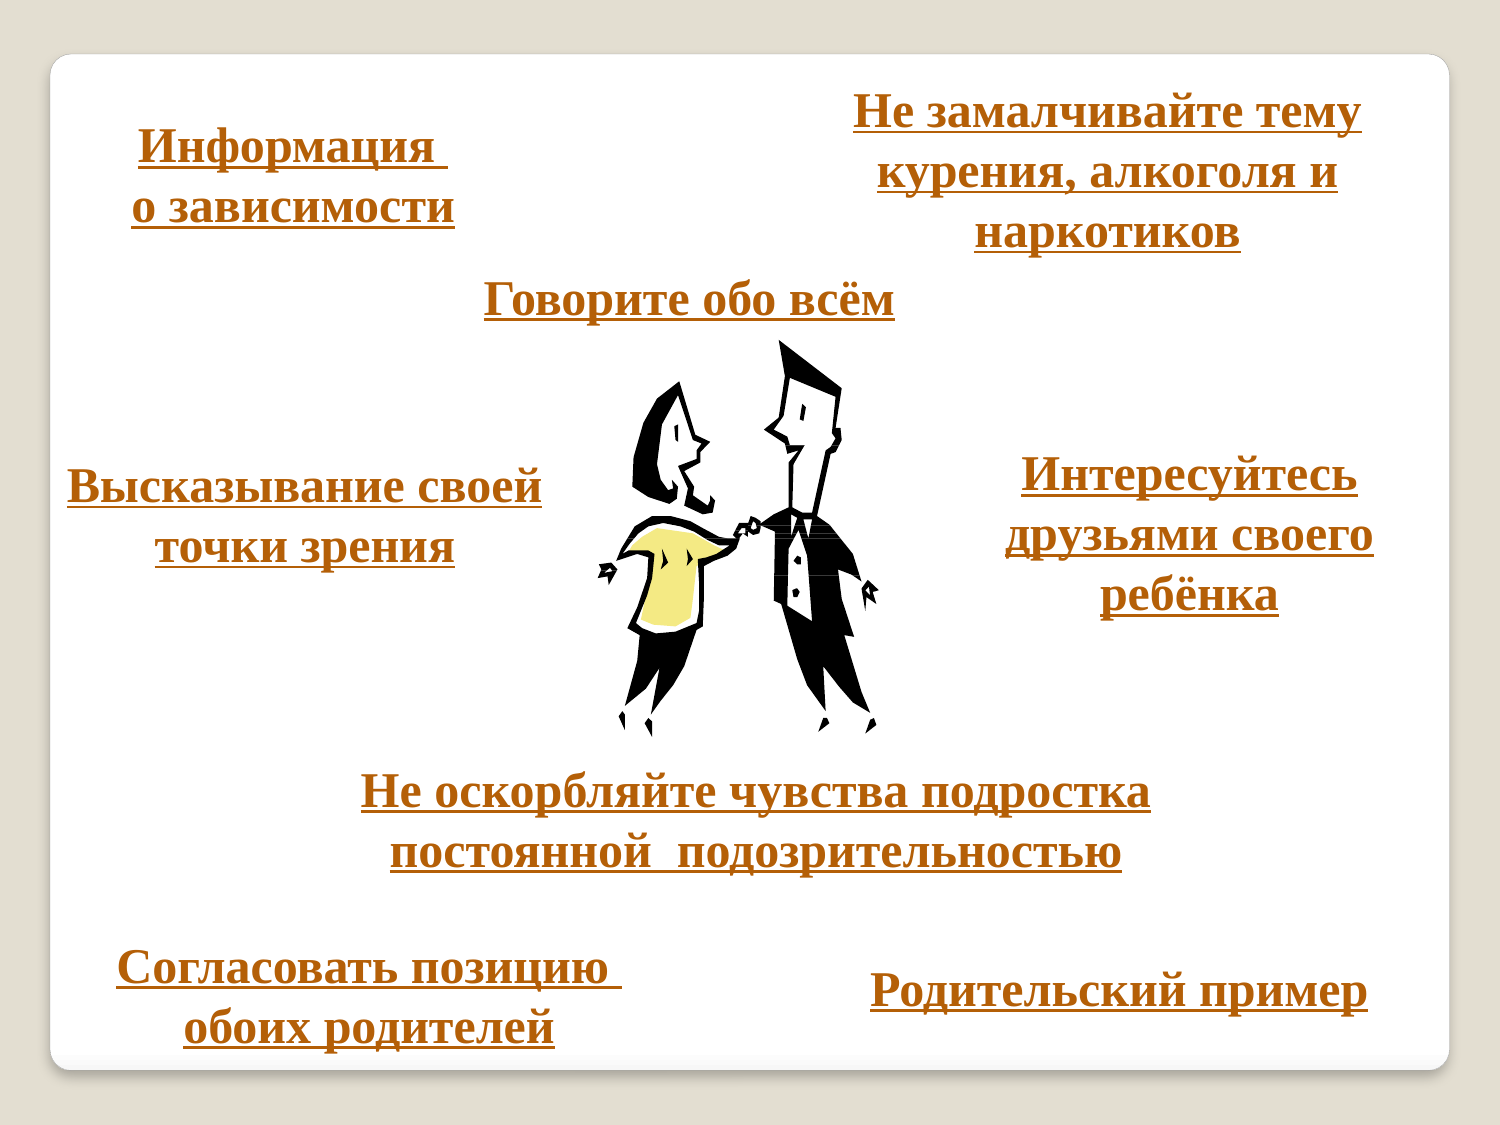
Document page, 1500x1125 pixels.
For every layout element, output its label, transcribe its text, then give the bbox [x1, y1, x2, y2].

text_box Не замалчивайте тему курения, алкоголя и наркотиков [750, 70, 1465, 265]
text_box Интересуйтесь друзьями своего ребёнка [902, 433, 1477, 629]
text_box Родительский пример [855, 949, 1442, 1024]
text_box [597, 339, 880, 738]
text_box Не оскорбляйте чувства подростка постоянной подозрительностью [292, 749, 1219, 885]
text_box Говорите обо всём [468, 257, 973, 333]
text_box Высказывание своей точки зрения [46, 445, 563, 580]
text_box Информация о зависимости [93, 105, 493, 241]
text_box Согласовать позицию обоих родителей [82, 925, 657, 1061]
